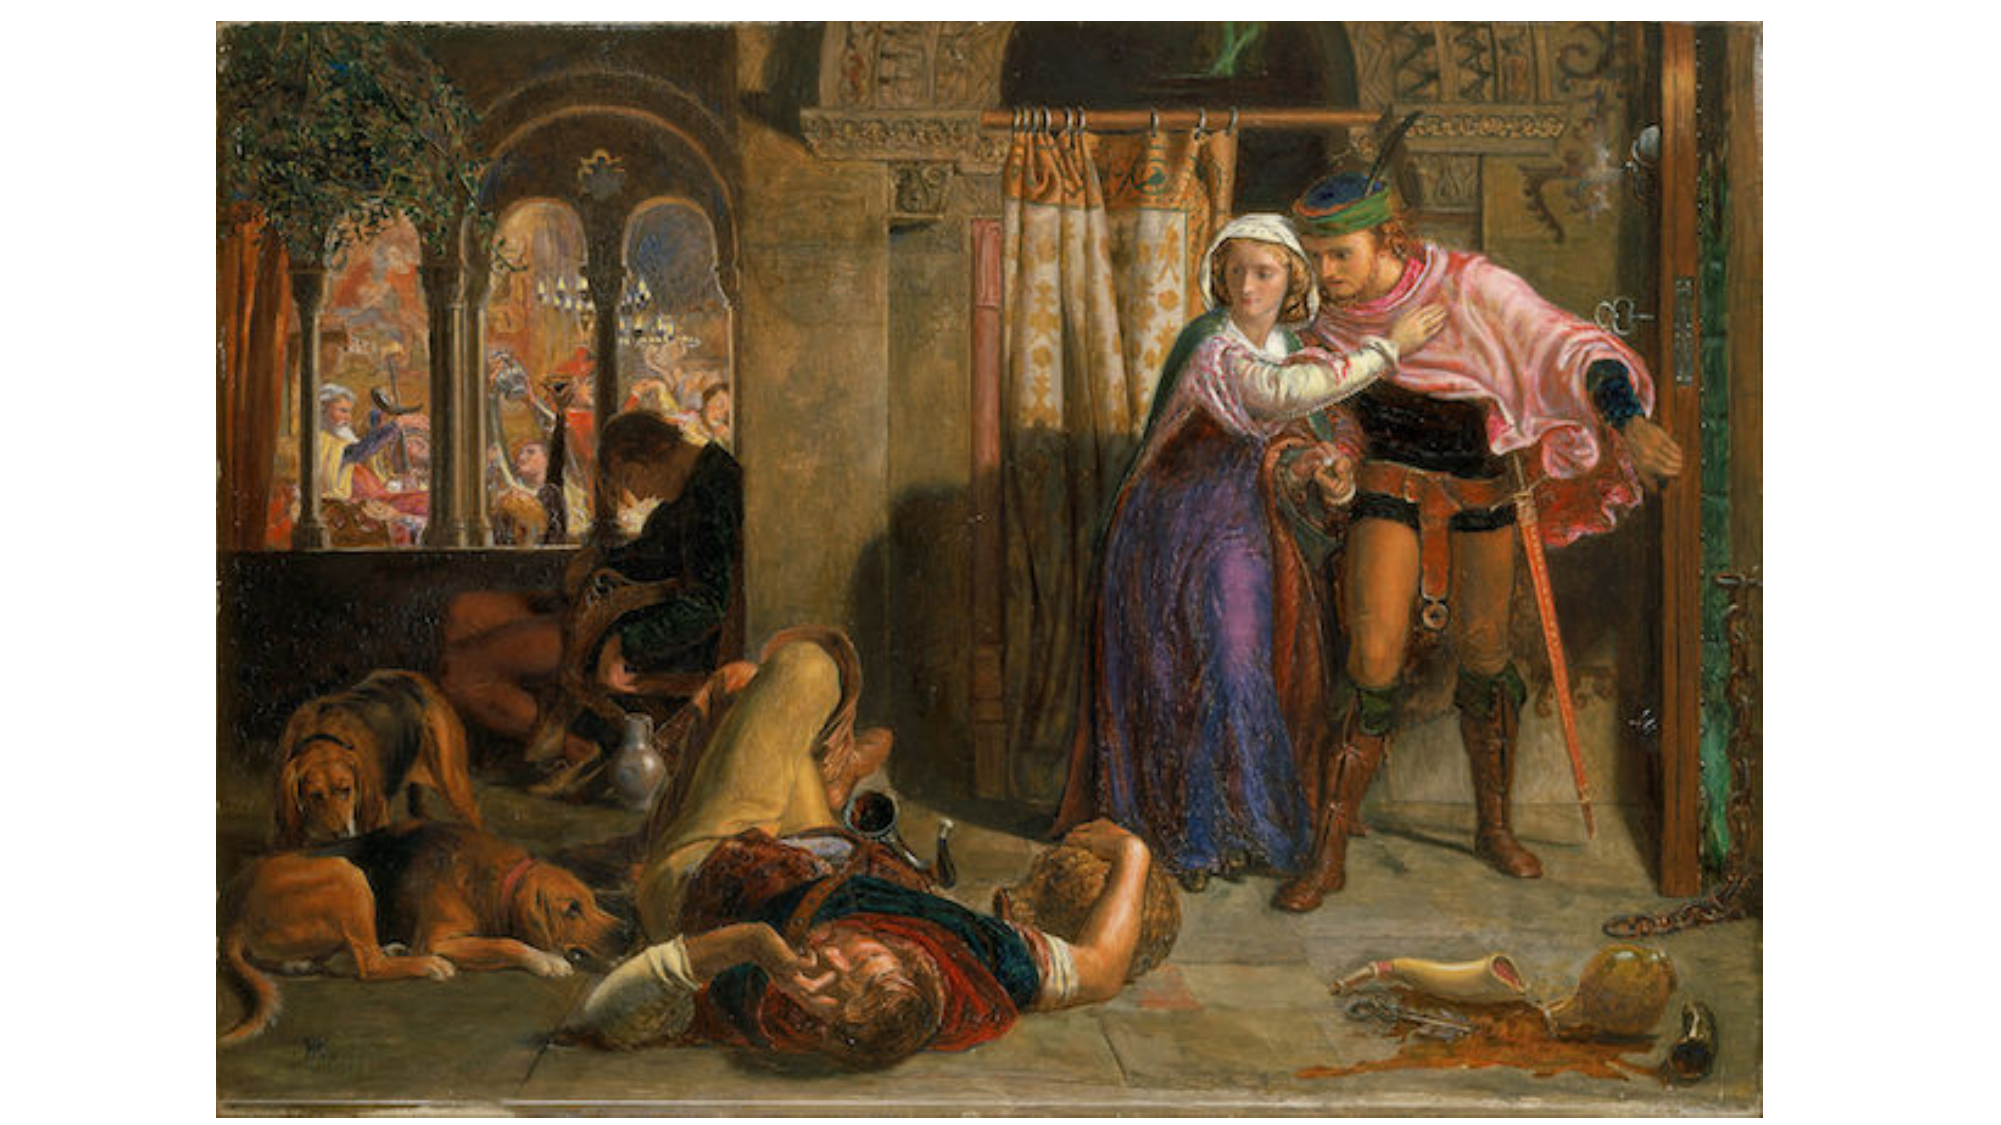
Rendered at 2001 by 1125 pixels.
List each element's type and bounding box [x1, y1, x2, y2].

picture [215, 21, 1763, 1119]
